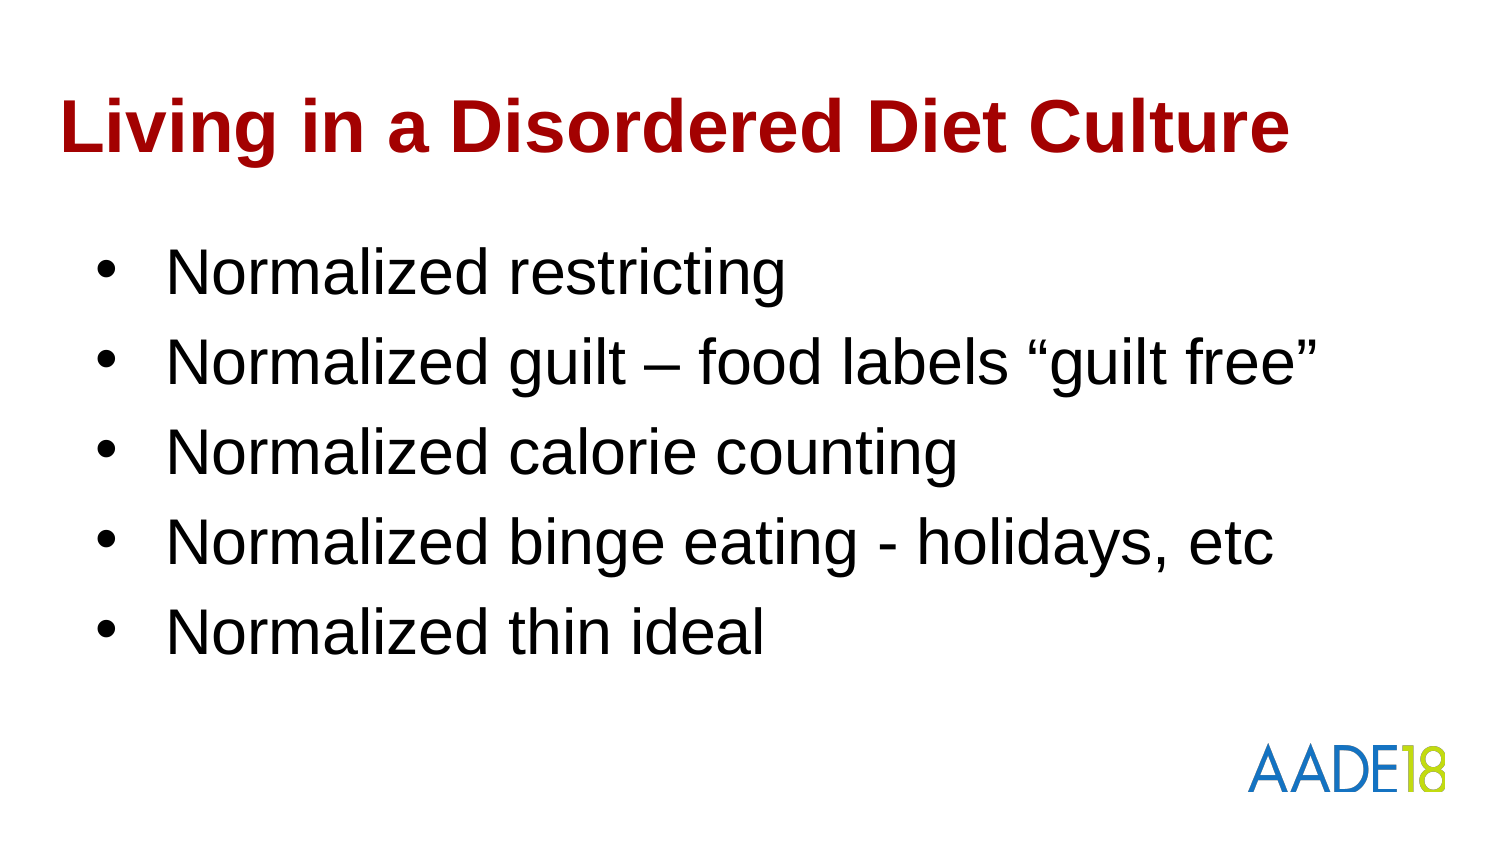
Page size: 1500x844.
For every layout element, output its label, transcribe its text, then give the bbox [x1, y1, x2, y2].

picture [1247, 743, 1445, 792]
list Normalized restricting Normalized guilt – food labels “guilt free” Normalized calorie counting Normalized binge eating - holidays, etc Normalized thin ideal [74, 214, 1426, 755]
title Living in a Disordered Diet Culture [43, 82, 1395, 163]
